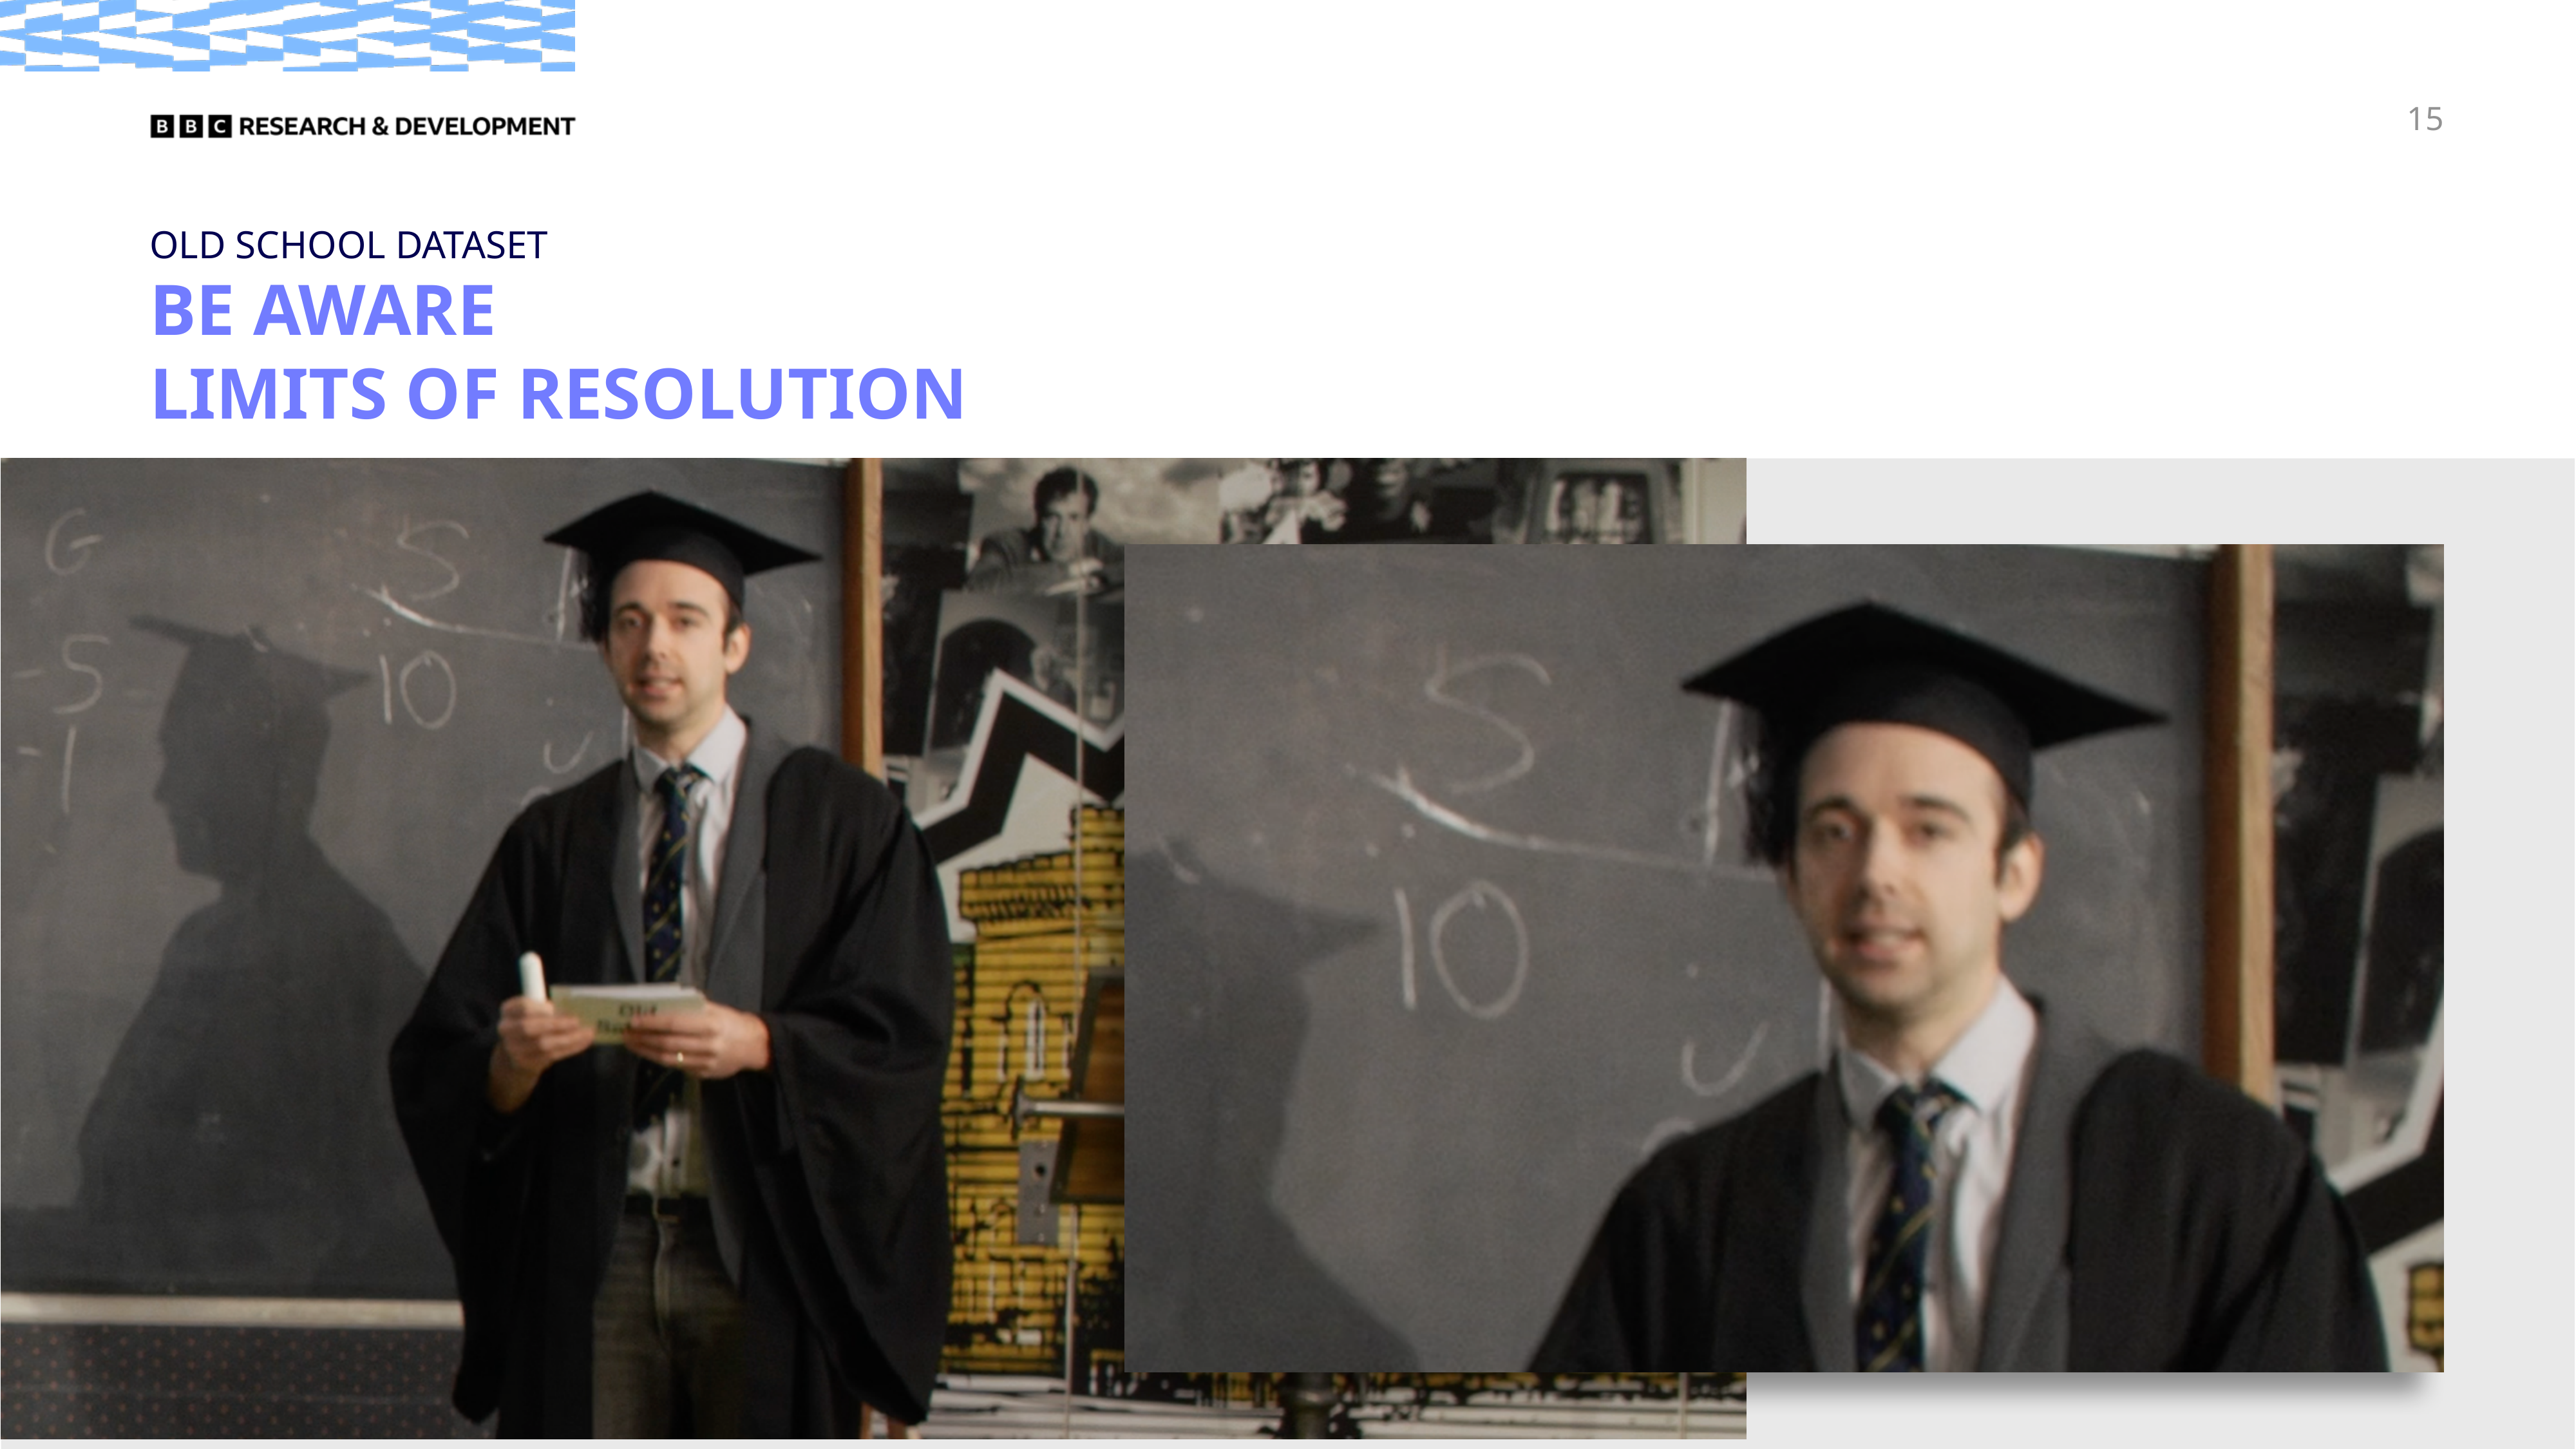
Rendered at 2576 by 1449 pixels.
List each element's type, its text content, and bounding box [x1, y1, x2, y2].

picture [144, 107, 584, 146]
text_box [1, 458, 2575, 1449]
slide_number 15 [2403, 98, 2445, 142]
picture [0, 0, 575, 71]
list BE aware Limits of Resolution [149, 265, 1694, 458]
list OLD School DATASET [149, 211, 2442, 276]
picture [1, 458, 2444, 1439]
